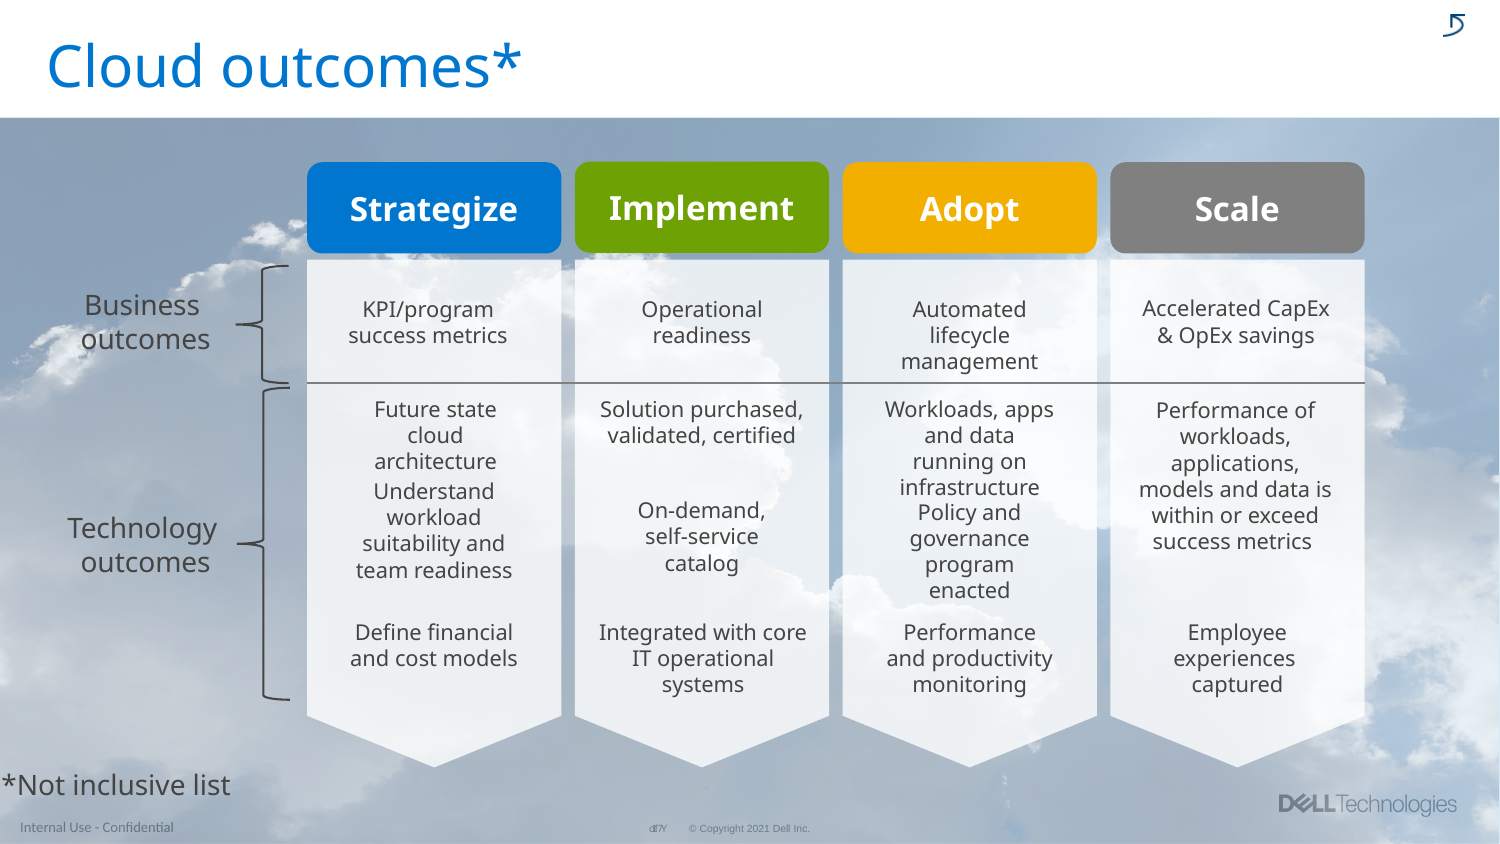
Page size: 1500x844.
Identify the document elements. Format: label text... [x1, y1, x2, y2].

picture [1442, 14, 1465, 38]
title Cloud outcomes* [46, 37, 1454, 102]
picture [0, 118, 1499, 844]
